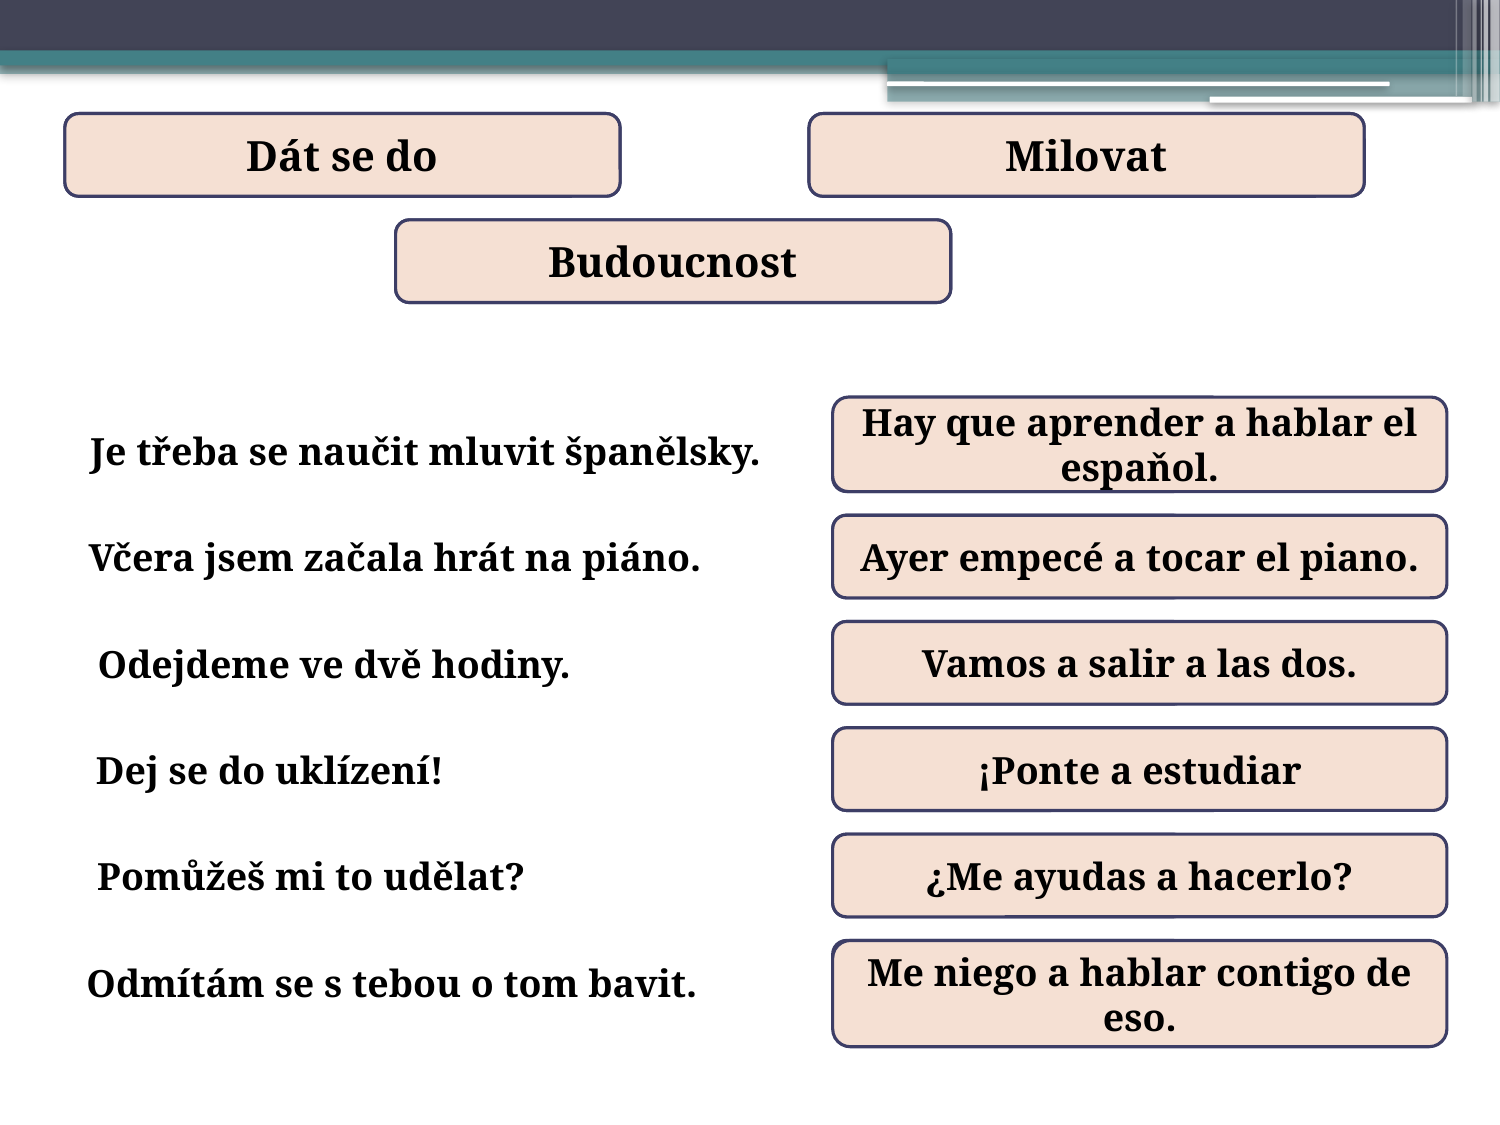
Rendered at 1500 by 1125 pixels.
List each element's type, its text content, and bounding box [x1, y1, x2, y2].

text_box Odmítám se s tebou o tom bavit. [71, 952, 713, 1012]
text_box Je třeba se naučit mluvit španělsky. [75, 420, 777, 481]
text_box Ayer empecé a tocar el piano. [831, 513, 1449, 600]
text_box ¡Ponte a estudiar [831, 726, 1449, 813]
text_box Vamos a salir a las dos. [831, 619, 1449, 706]
text_box Odejdeme ve dvě hodiny. [82, 633, 587, 694]
text_box Me niego a hablar contigo de eso. [831, 938, 1449, 1049]
text_box Pomůžeš mi to udělat? [82, 845, 541, 906]
text_box ¿Me ayudas a hacerlo? [831, 832, 1449, 919]
text_box Včera jsem začala hrát na piáno. [73, 527, 717, 587]
text_box Dej se do uklízení! [81, 739, 460, 800]
text_box Dát se do [63, 111, 622, 198]
text_box Budoucnost [394, 218, 953, 305]
text_box Milovat [807, 111, 1366, 198]
text_box Hay que aprender a hablar el espaňol. [831, 395, 1449, 494]
